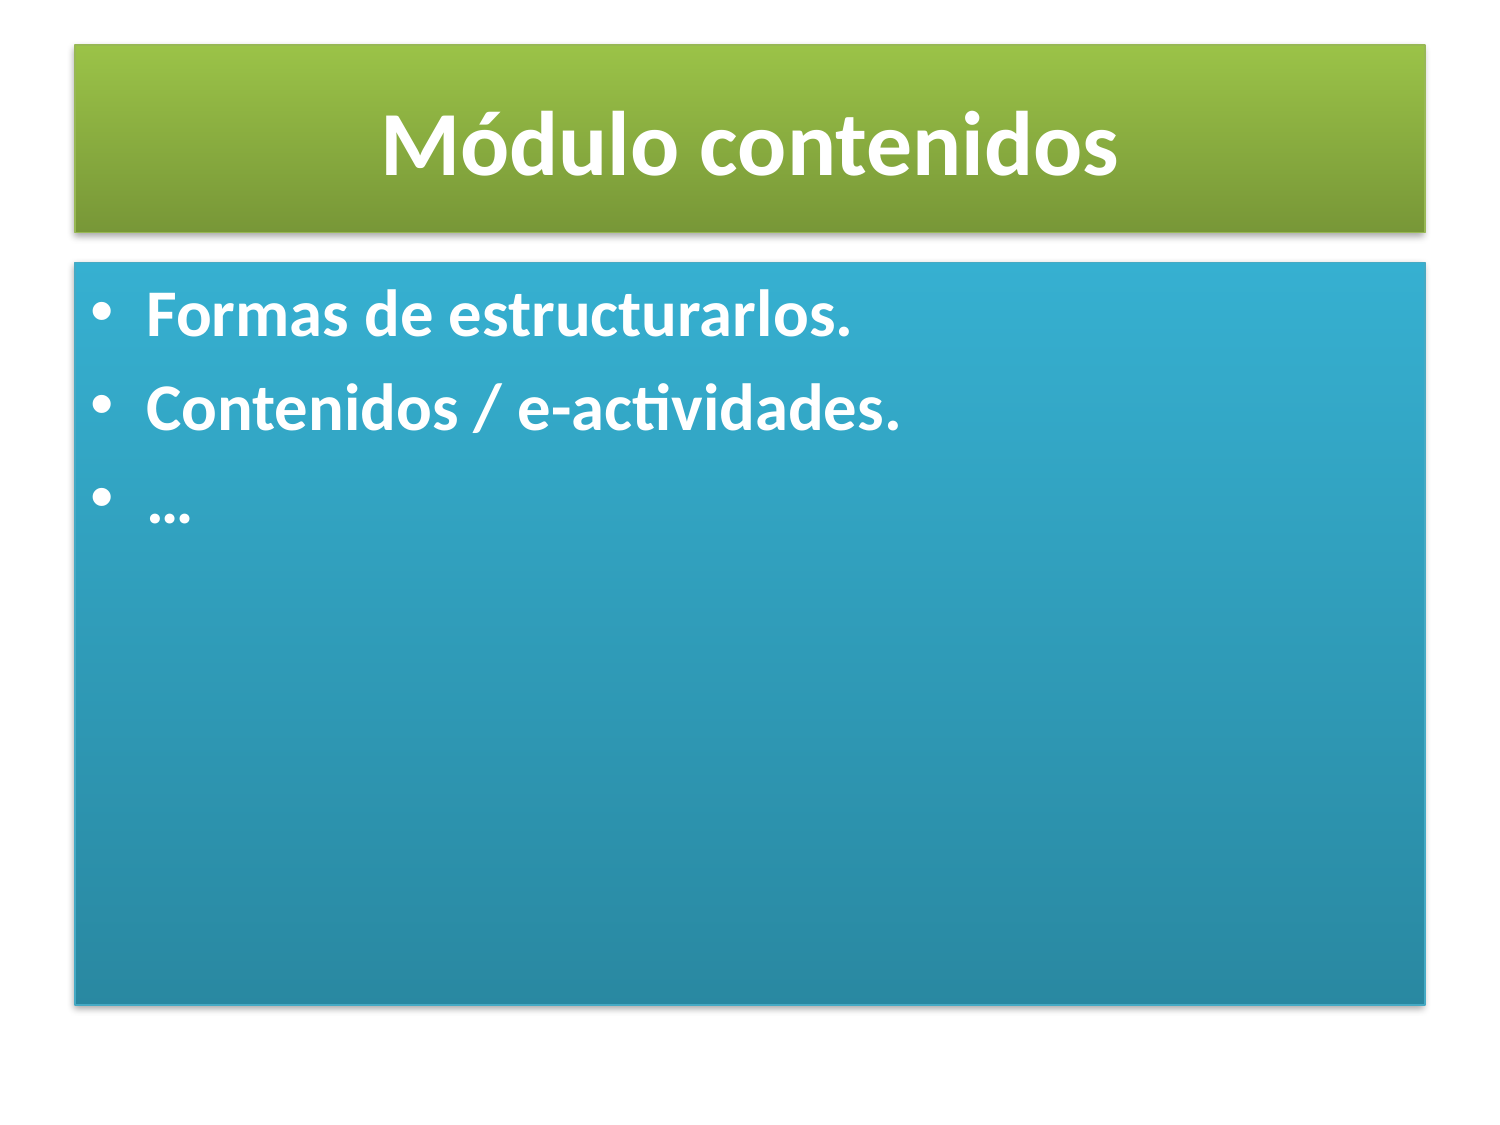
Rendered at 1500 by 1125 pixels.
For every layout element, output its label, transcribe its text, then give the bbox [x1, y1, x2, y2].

list Formas de estructurarlos. Contenidos / e-actividades. … [74, 262, 1426, 1006]
title Módulo contenidos [74, 44, 1426, 233]
